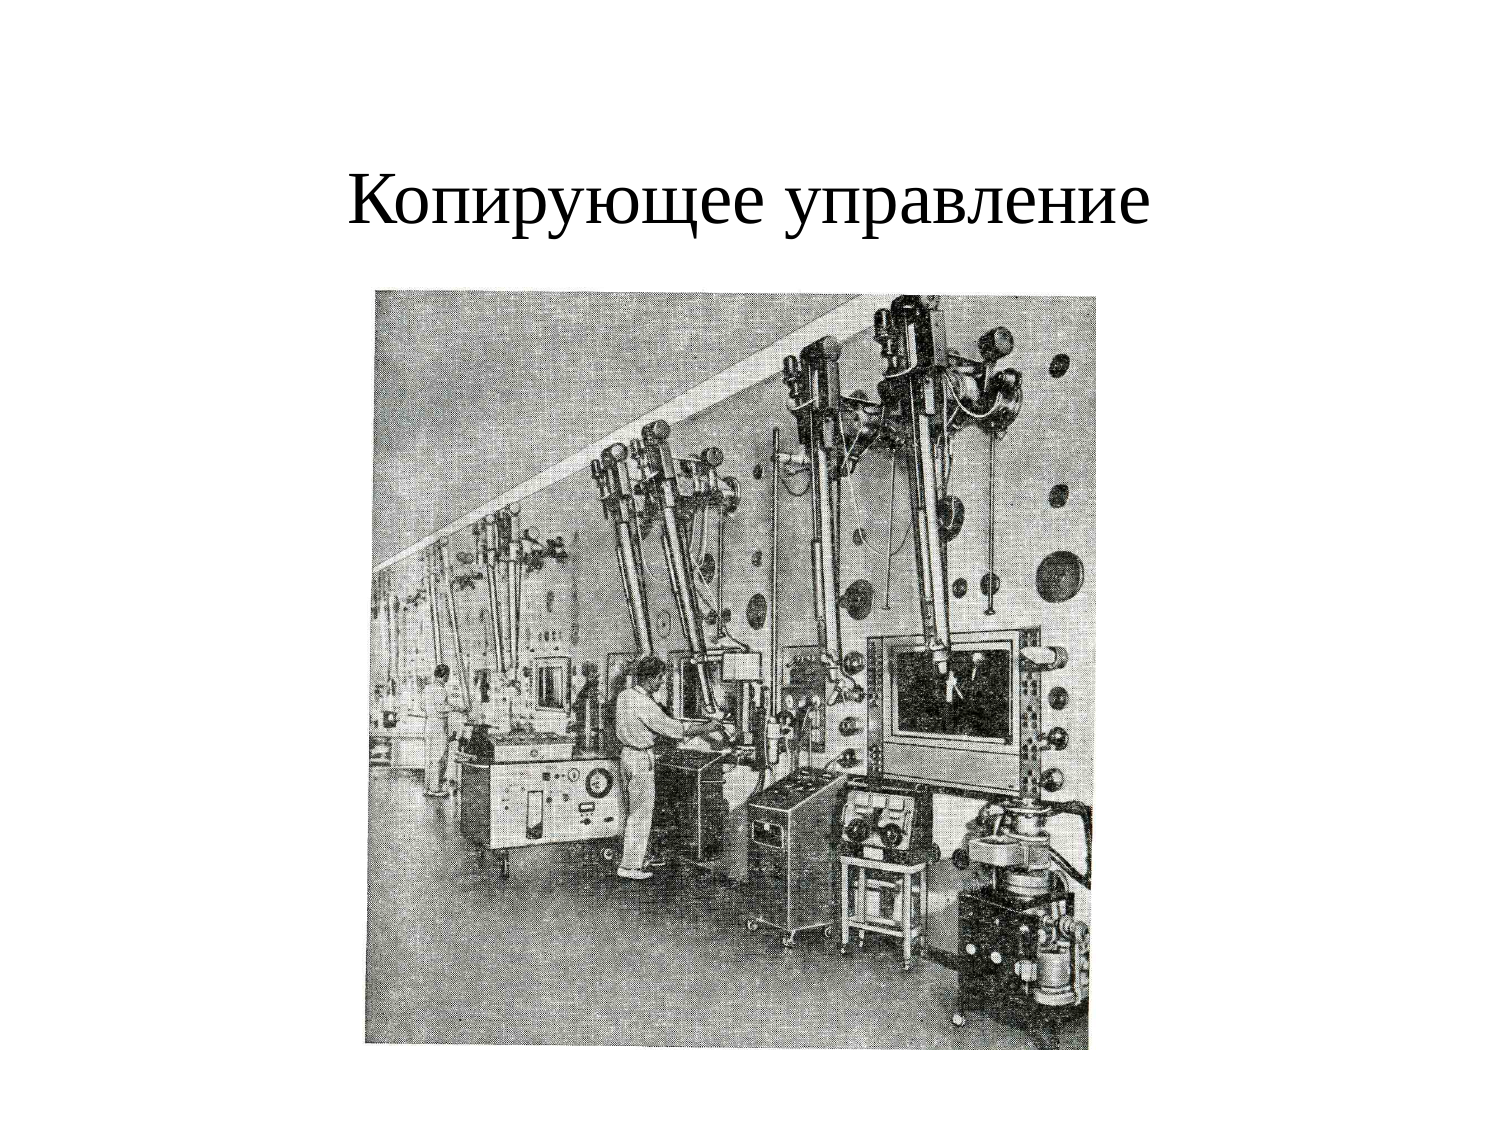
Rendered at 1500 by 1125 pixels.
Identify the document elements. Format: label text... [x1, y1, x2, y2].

title Копирующее управление [112, 99, 1388, 288]
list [362, 287, 1096, 1050]
